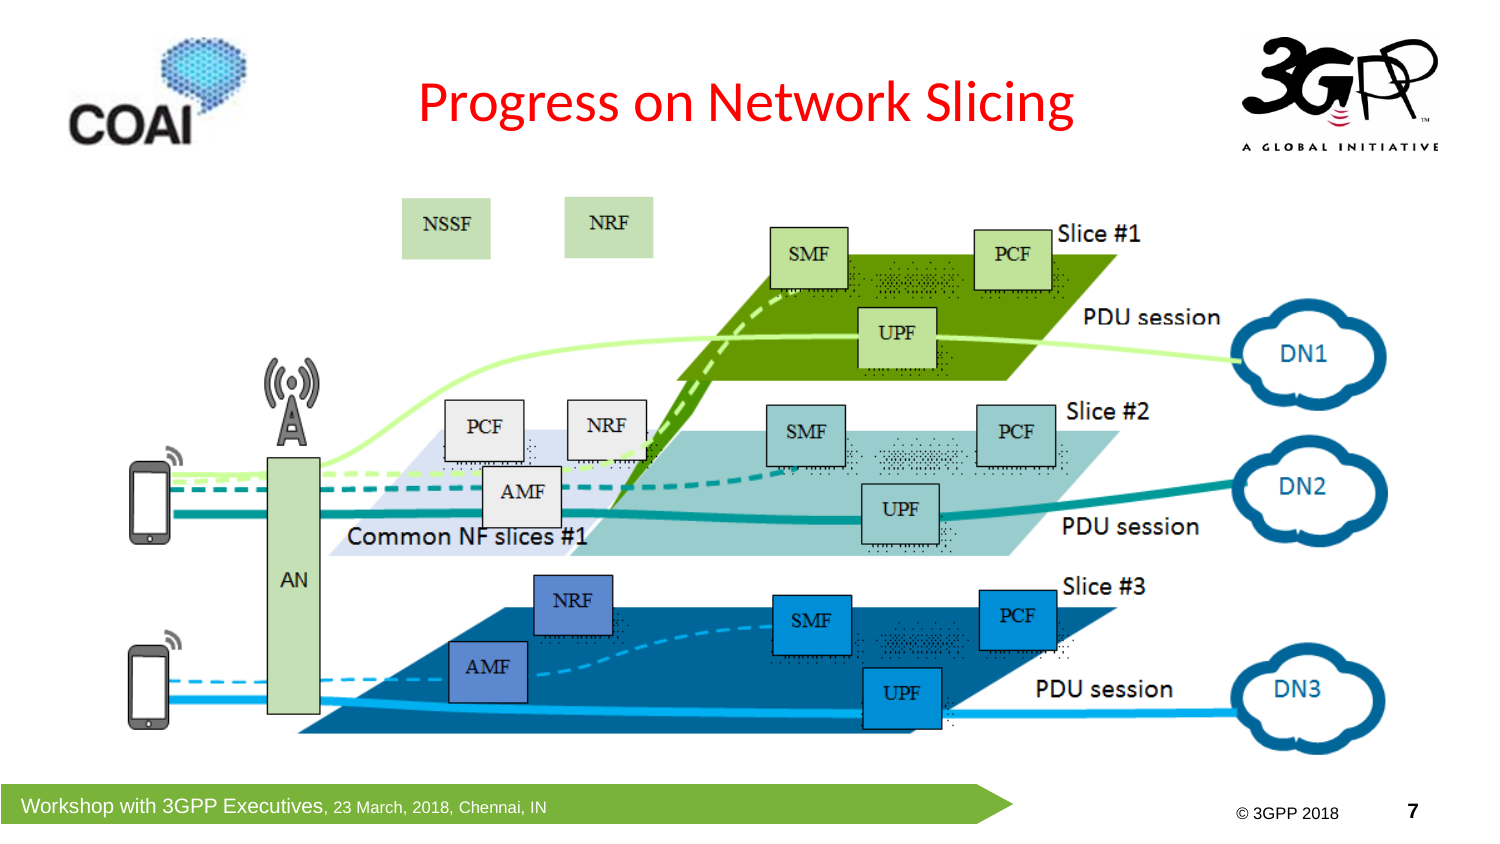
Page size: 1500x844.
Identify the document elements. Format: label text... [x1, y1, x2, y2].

title Progress on Network Slicing [273, 28, 1221, 169]
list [123, 186, 1389, 765]
picture [66, 37, 248, 151]
picture [1242, 37, 1438, 151]
